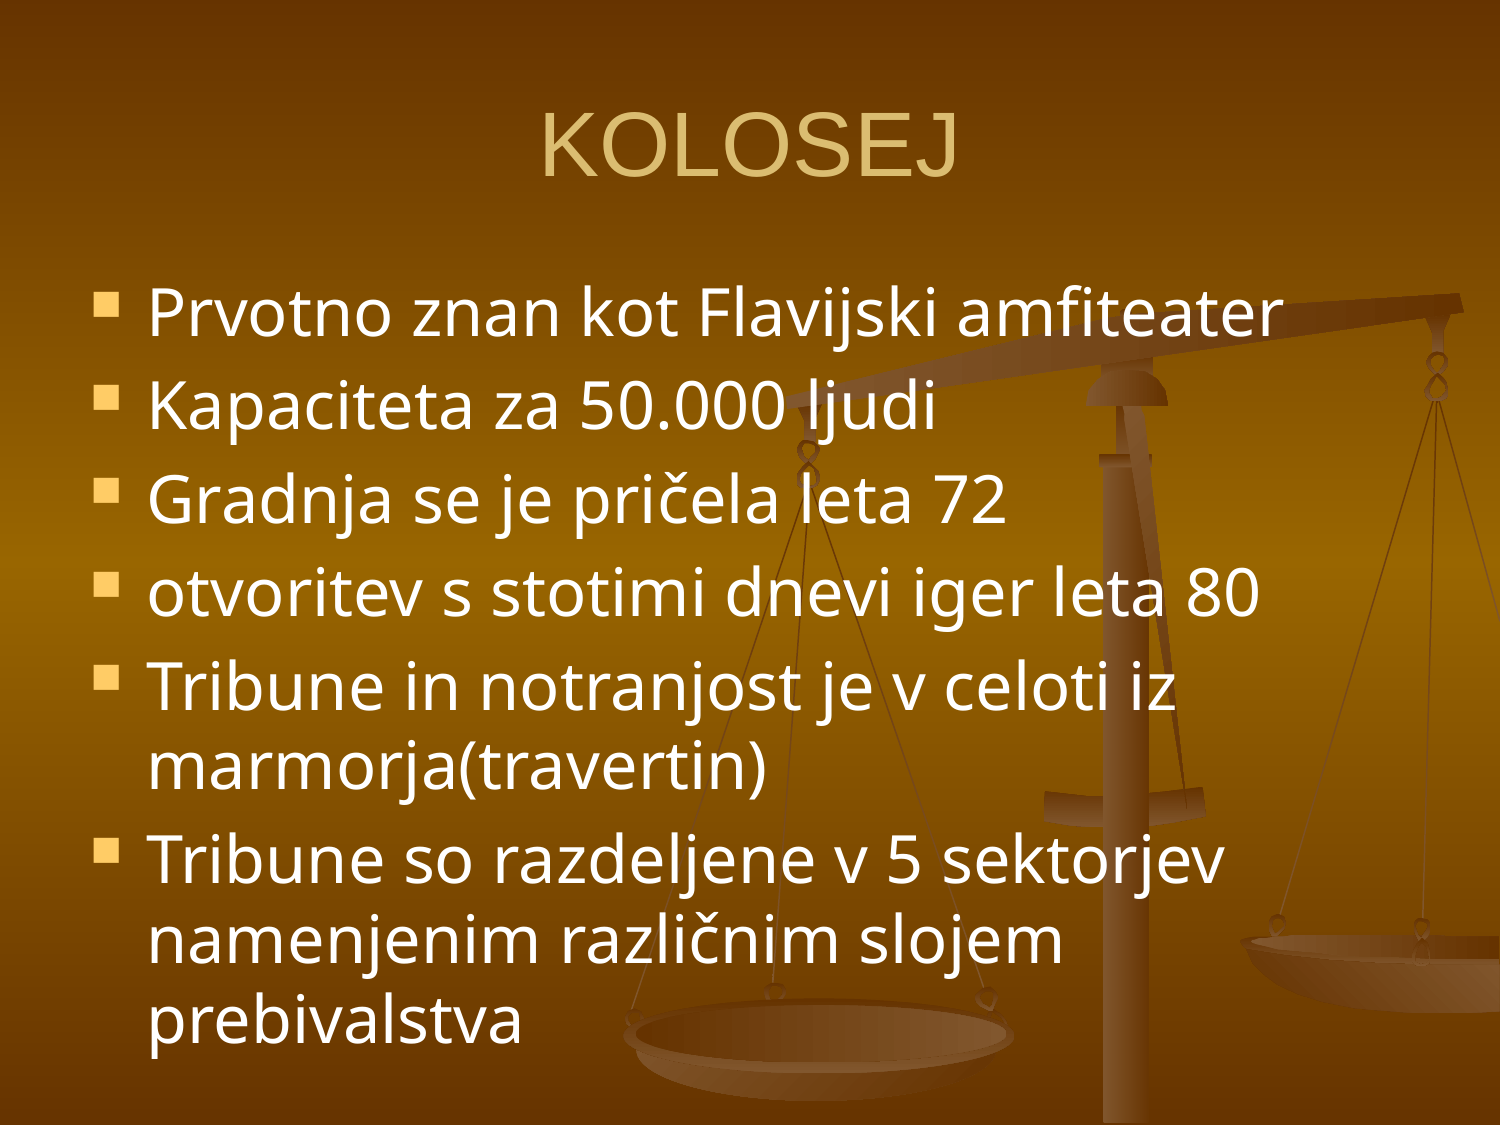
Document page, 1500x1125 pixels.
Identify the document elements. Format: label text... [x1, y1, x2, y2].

title KOLOSEJ [74, 45, 1426, 234]
list Prvotno znan kot Flavijski amfiteater Kapaciteta za 50.000 ljudi Gradnja se je pričela leta 72 otvoritev s stotimi dnevi iger leta 80 Tribune in notranjost je v celoti iz marmorja(travertin) Tribune so razdeljene v 5 sektorjev namenjenim različnim slojem prebivalstva [74, 262, 1426, 1125]
